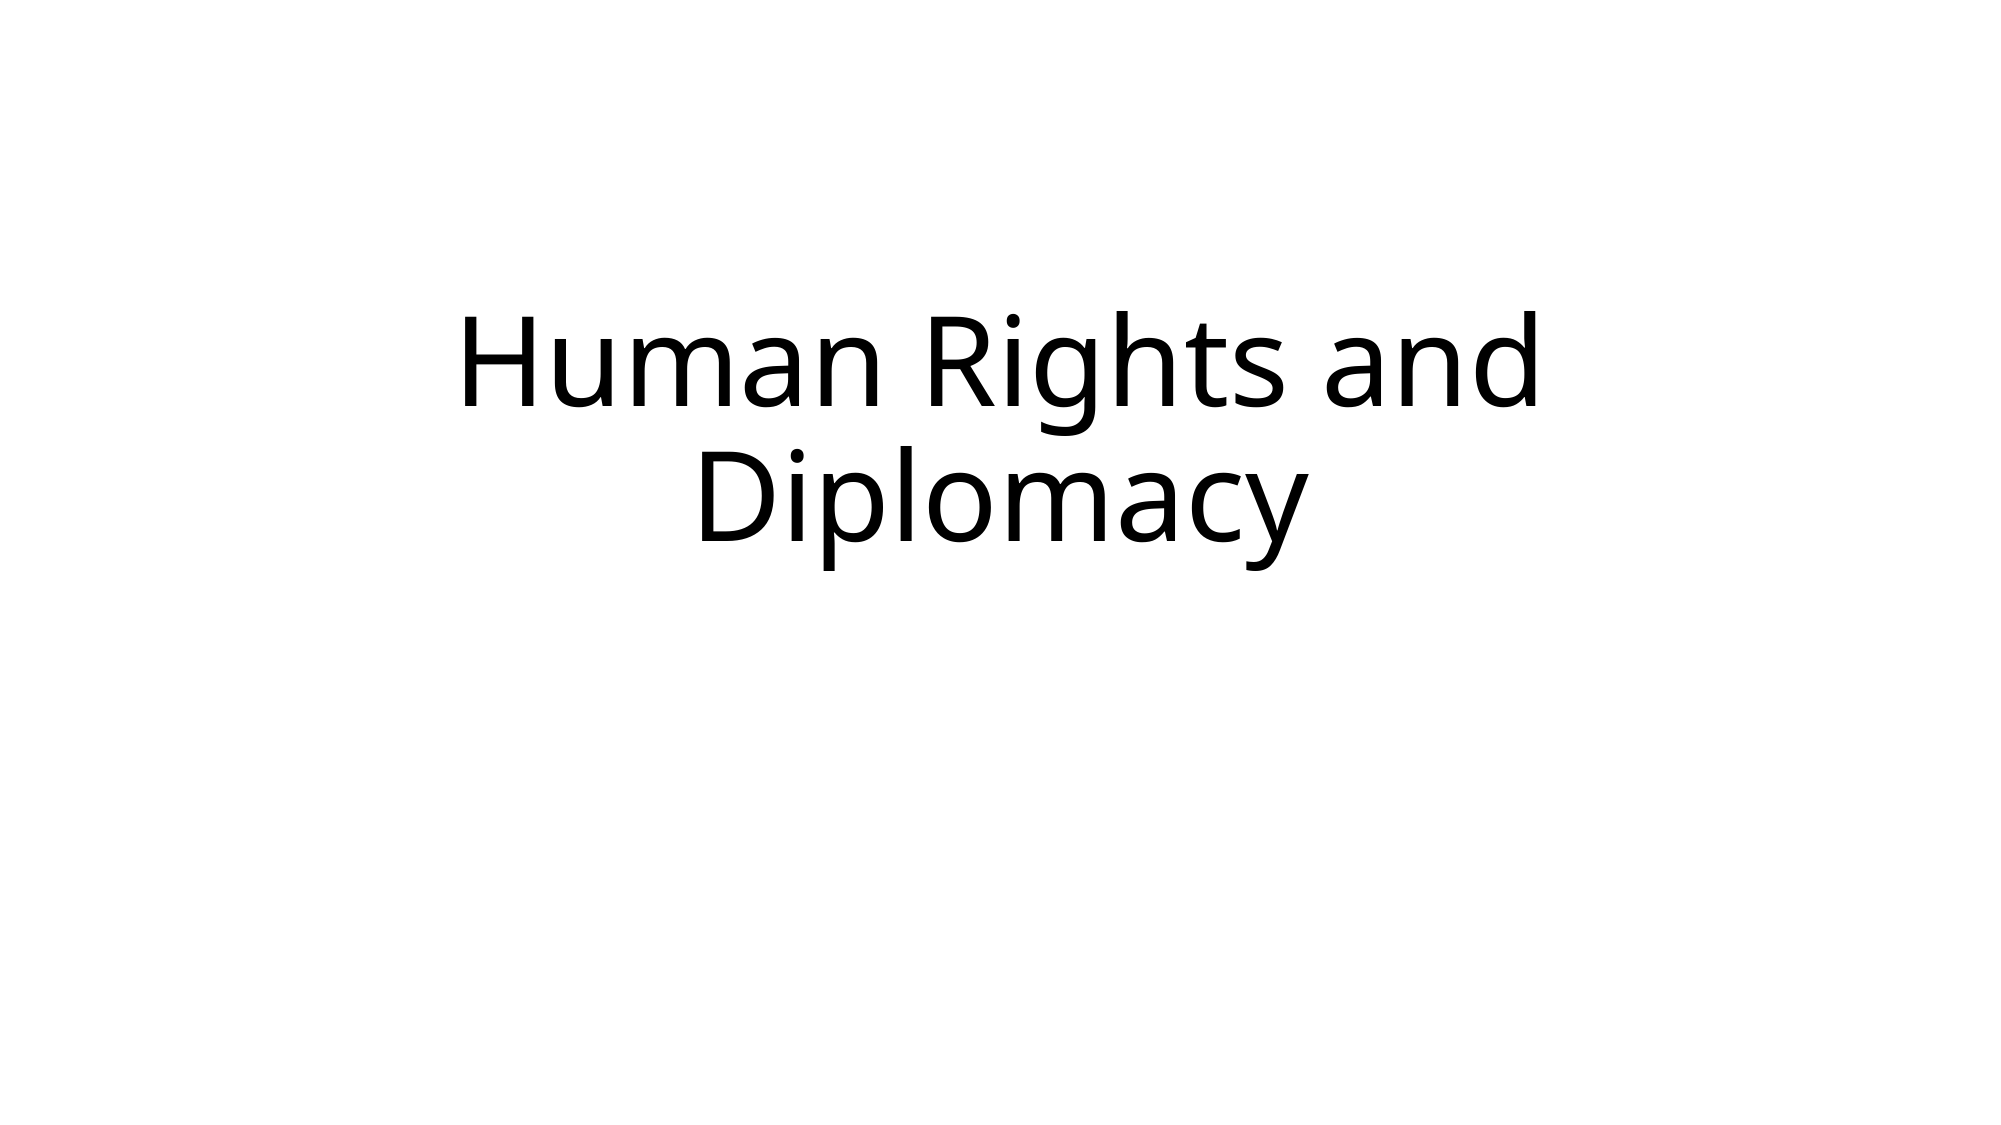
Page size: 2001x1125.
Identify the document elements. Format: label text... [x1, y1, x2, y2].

title Human Rights and Diplomacy [249, 184, 1750, 576]
